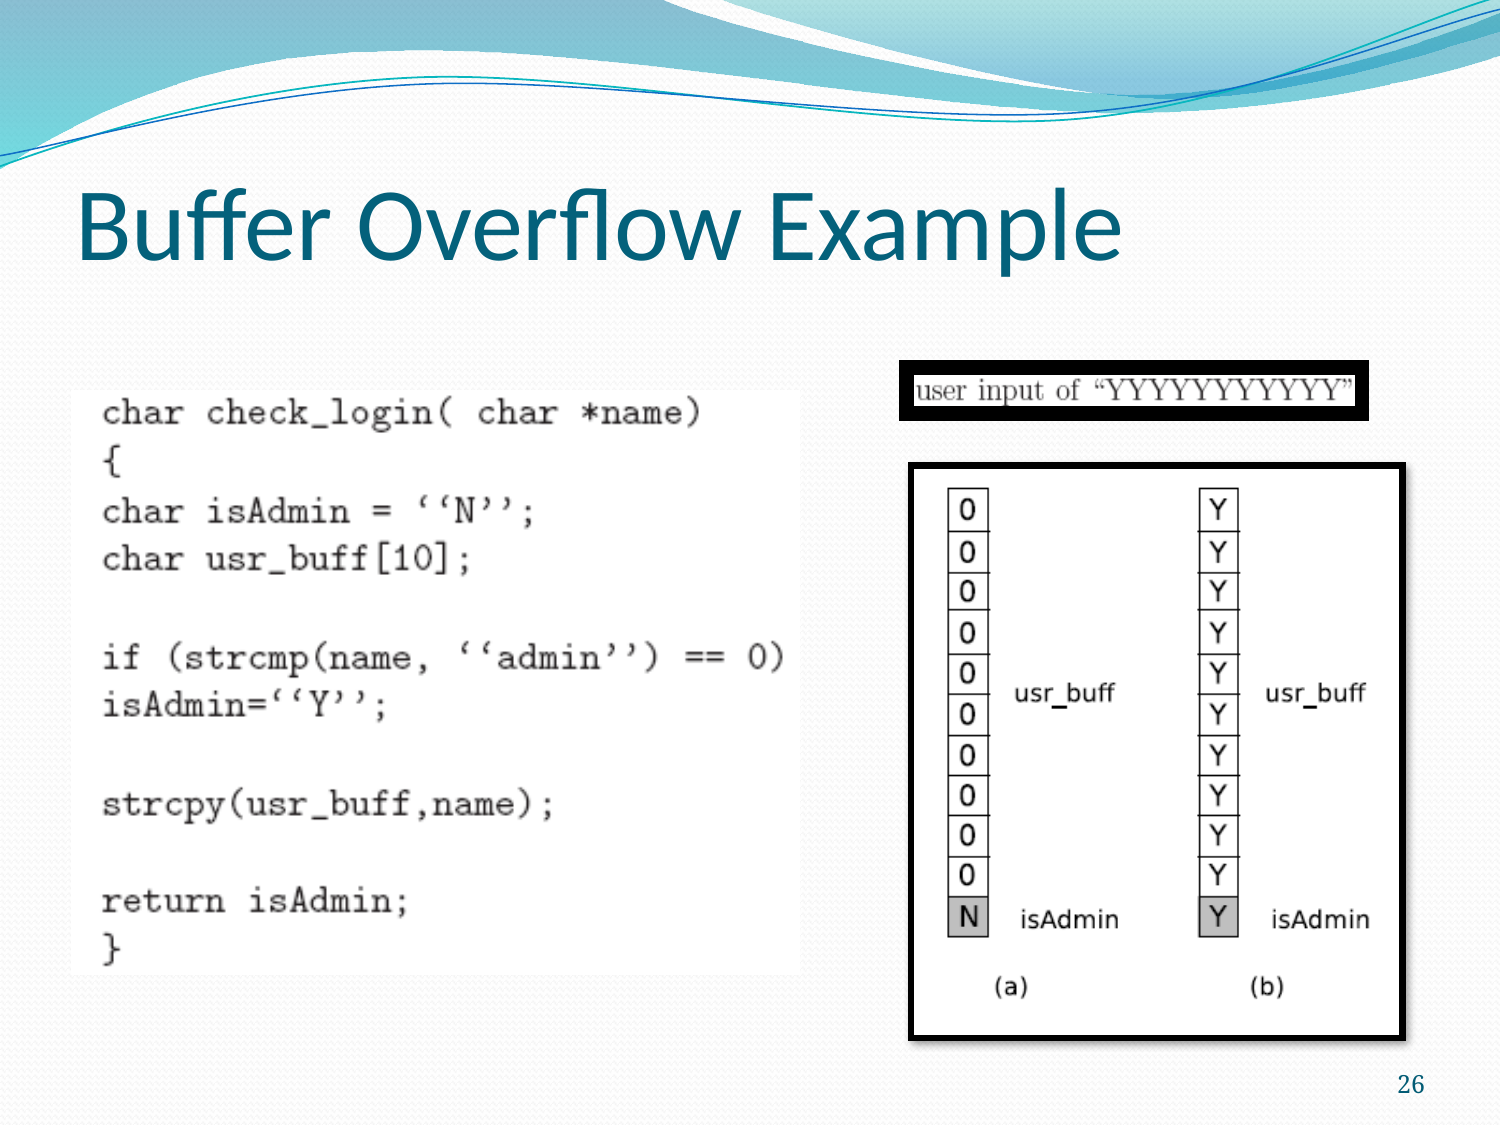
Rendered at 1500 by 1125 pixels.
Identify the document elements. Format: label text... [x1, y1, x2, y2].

title Buffer Overflow Example [75, 93, 1425, 282]
picture [71, 390, 801, 976]
picture [913, 374, 1355, 407]
picture [913, 468, 1400, 1036]
slide_number 26 [1299, 1042, 1425, 1103]
